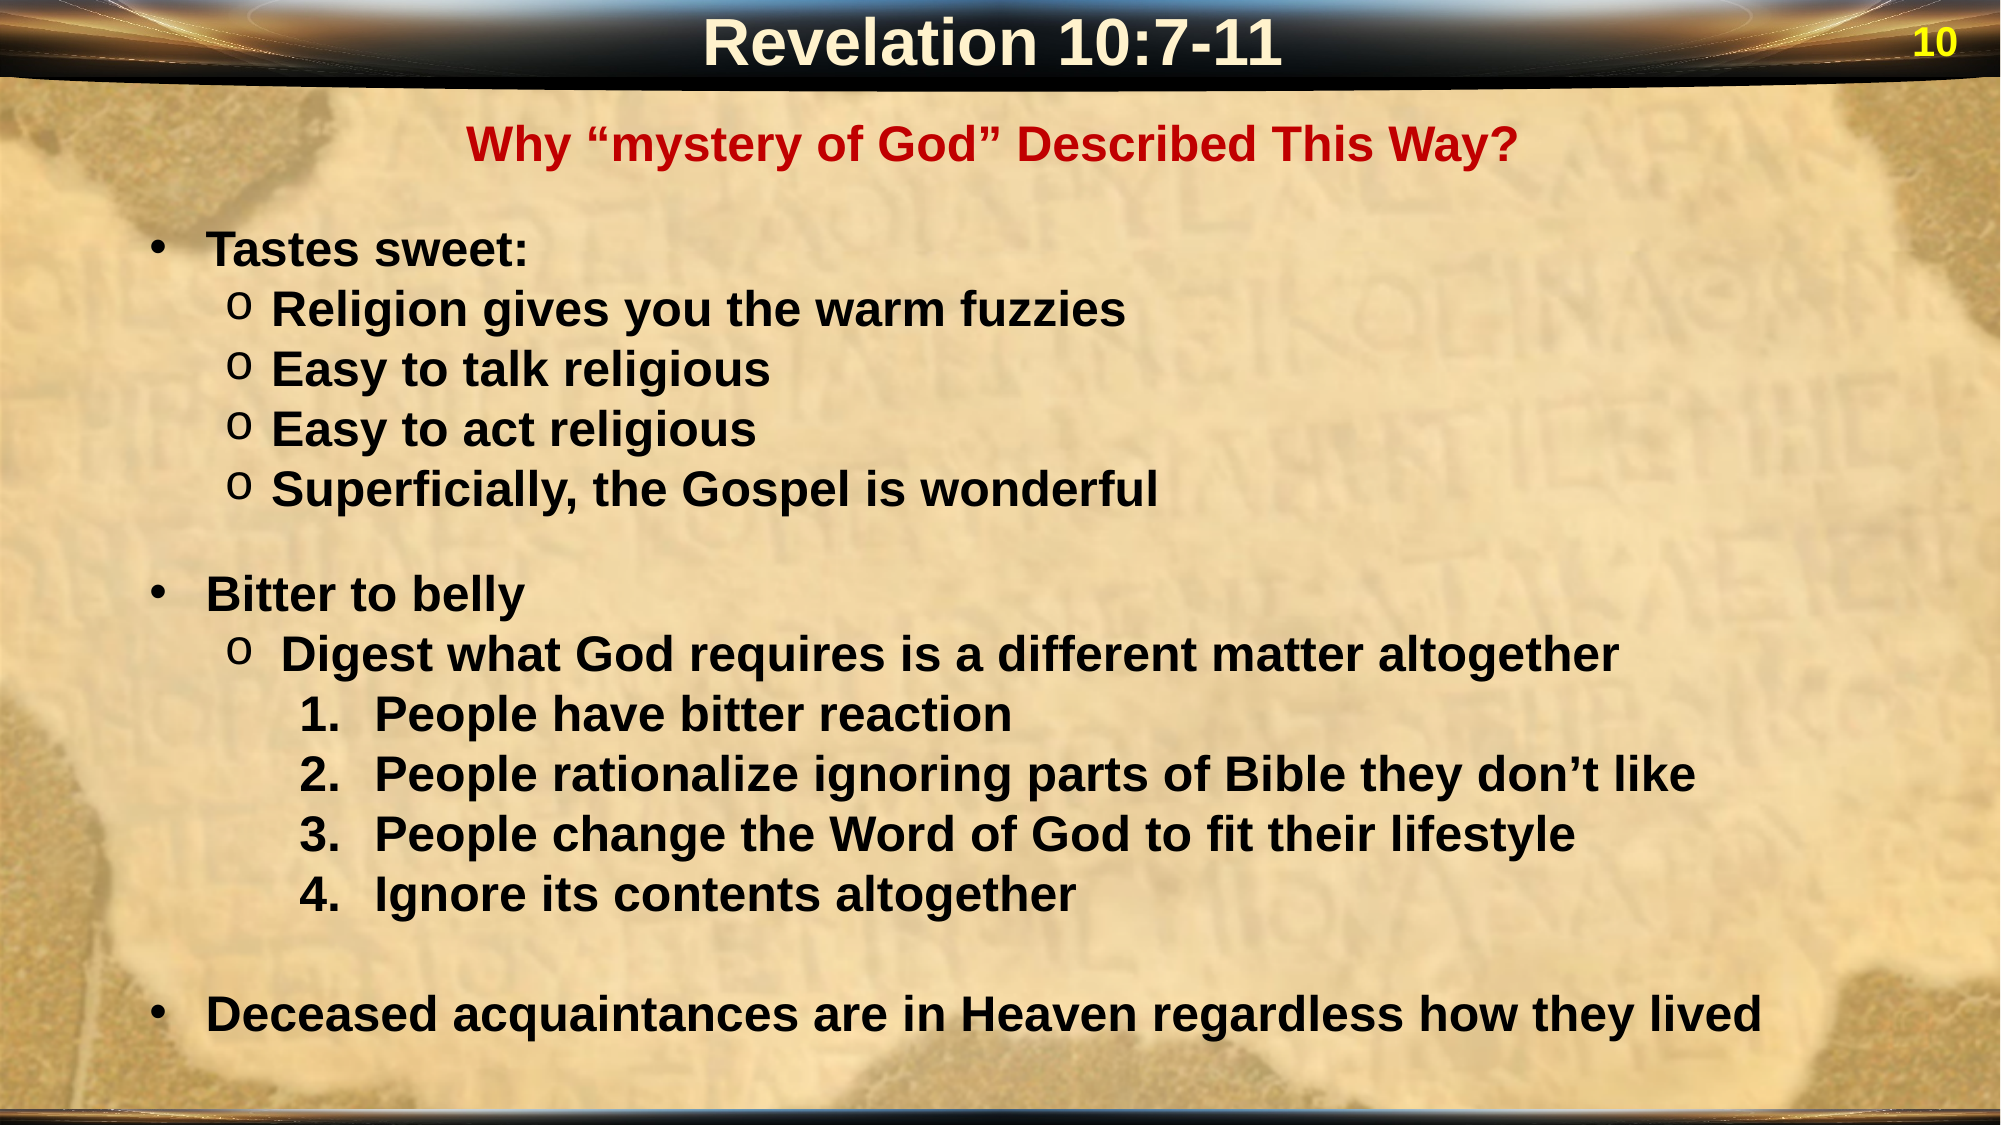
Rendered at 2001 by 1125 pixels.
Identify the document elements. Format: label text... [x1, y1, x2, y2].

text_box Why “mystery of God” Described This Way? Tastes sweet: Religion gives you the warm fuzzies Easy to talk religious Easy to act religious Superficially, the Gospel is wonderful Bitter to belly Digest what God requires is a different matter altogether People have bitter reaction People rationalize ignoring parts of Bible they don’t like People change the Word of God to fit their lifestyle Ignore its contents altogether Deceased acquaintances are in Heaven regardless how they lived [134, 104, 1852, 1049]
picture [0, 0, 2001, 1125]
text_box Revelation 10:7-11 [0, 0, 1994, 88]
